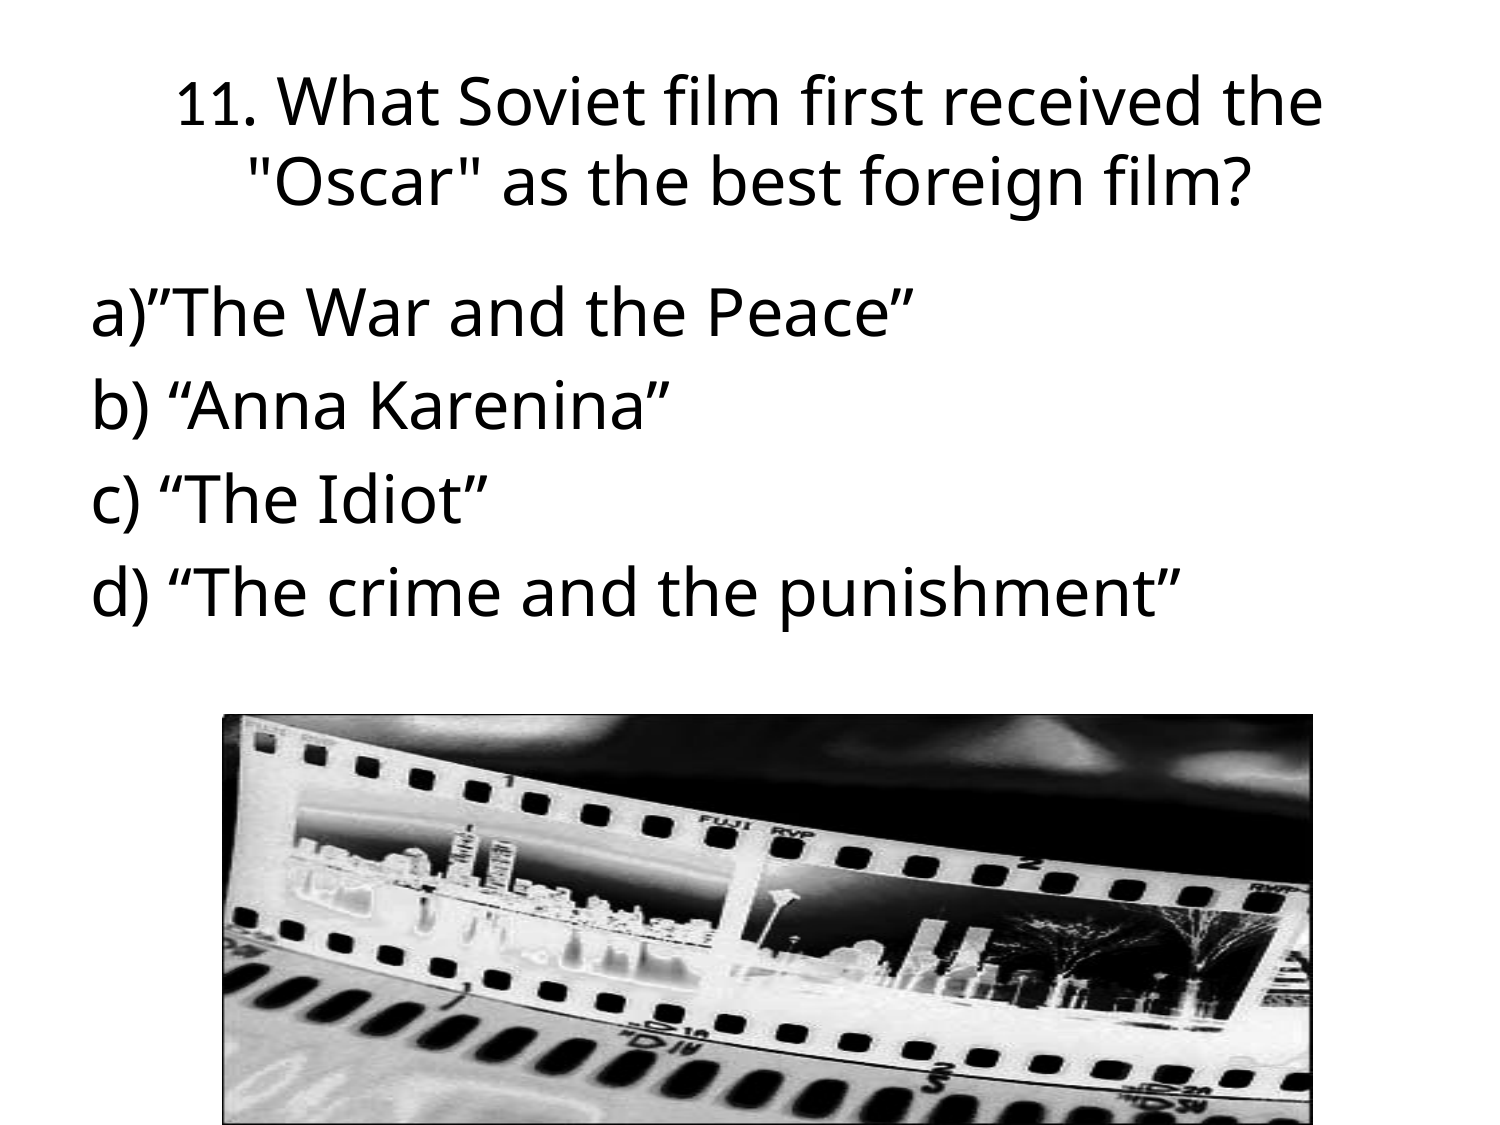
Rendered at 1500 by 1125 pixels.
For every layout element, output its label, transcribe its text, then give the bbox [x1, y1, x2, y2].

title 11. What Soviet film first received the "Oscar" as the best foreign film? [75, 45, 1425, 233]
picture [222, 714, 1313, 1125]
list a)”The War and the Peace” b) “Anna Karenina” c) “The Idiot” d) “The crime and the punishment” [75, 262, 1425, 1005]
